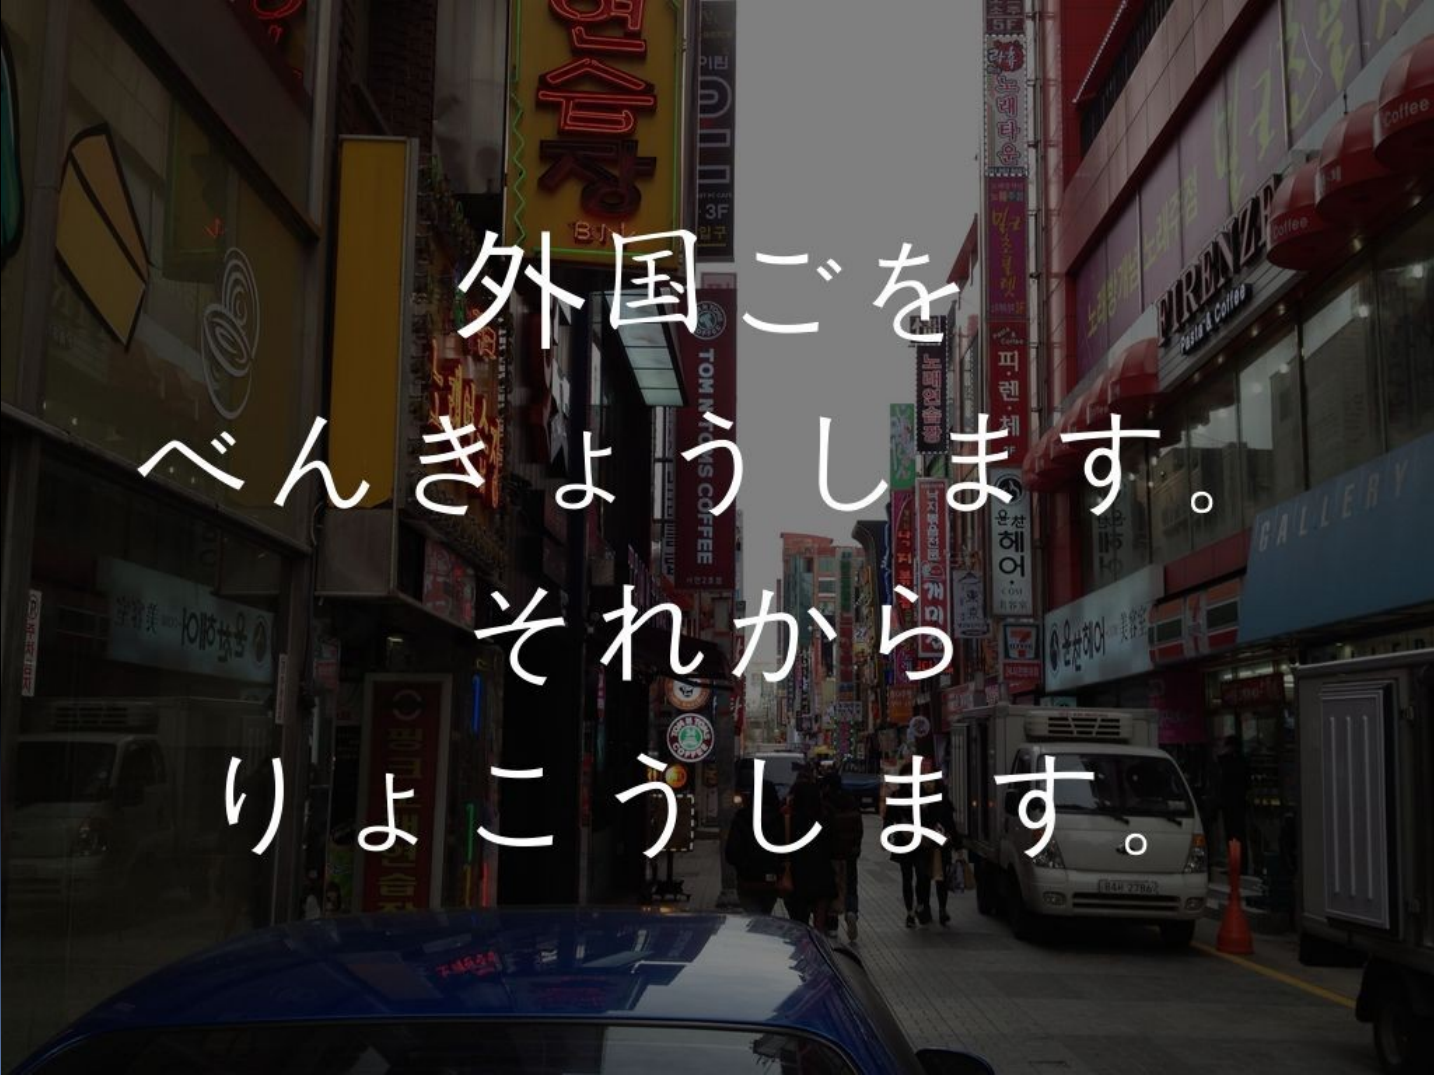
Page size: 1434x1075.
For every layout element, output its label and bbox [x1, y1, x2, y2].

text_box [1, 0, 1434, 1075]
